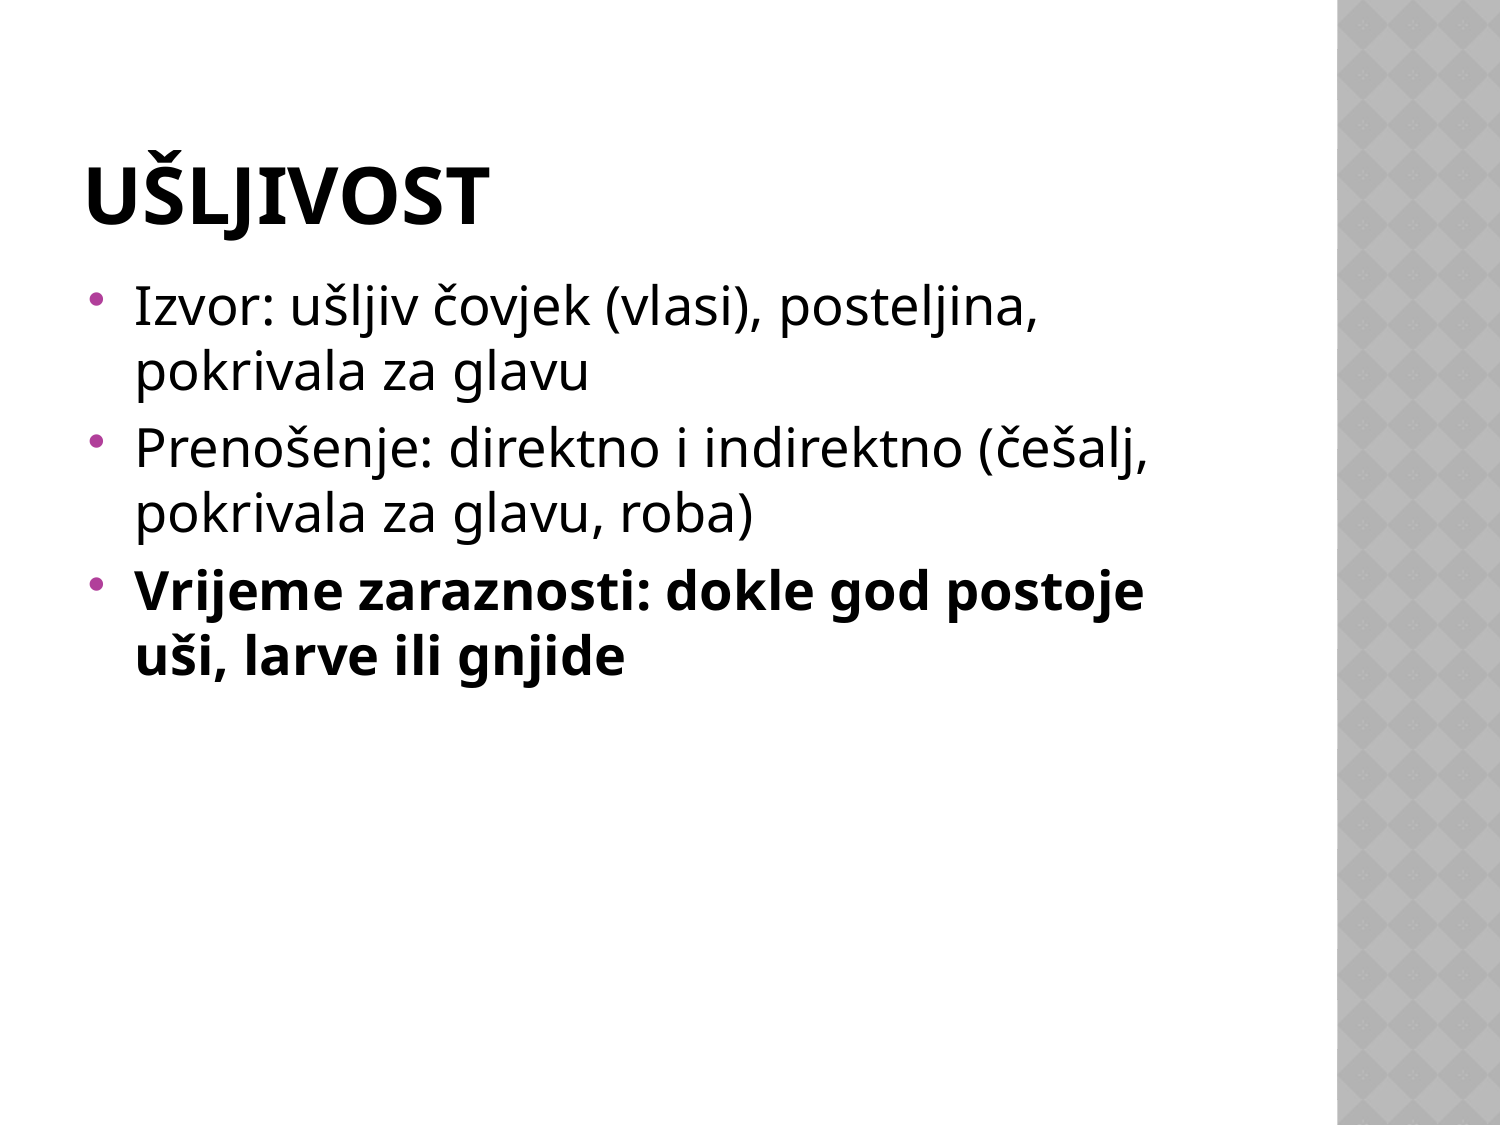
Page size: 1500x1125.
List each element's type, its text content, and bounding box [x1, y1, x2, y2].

list Izvor: ušljiv čovjek (vlasi), posteljina, pokrivala za glavu Prenošenje: direktno i indirektno (češalj, pokrivala za glavu, roba) Vrijeme zaraznosti: dokle god postoje uši, larve ili gnjide [75, 264, 1263, 1059]
title Ušljivost [75, 52, 1263, 240]
